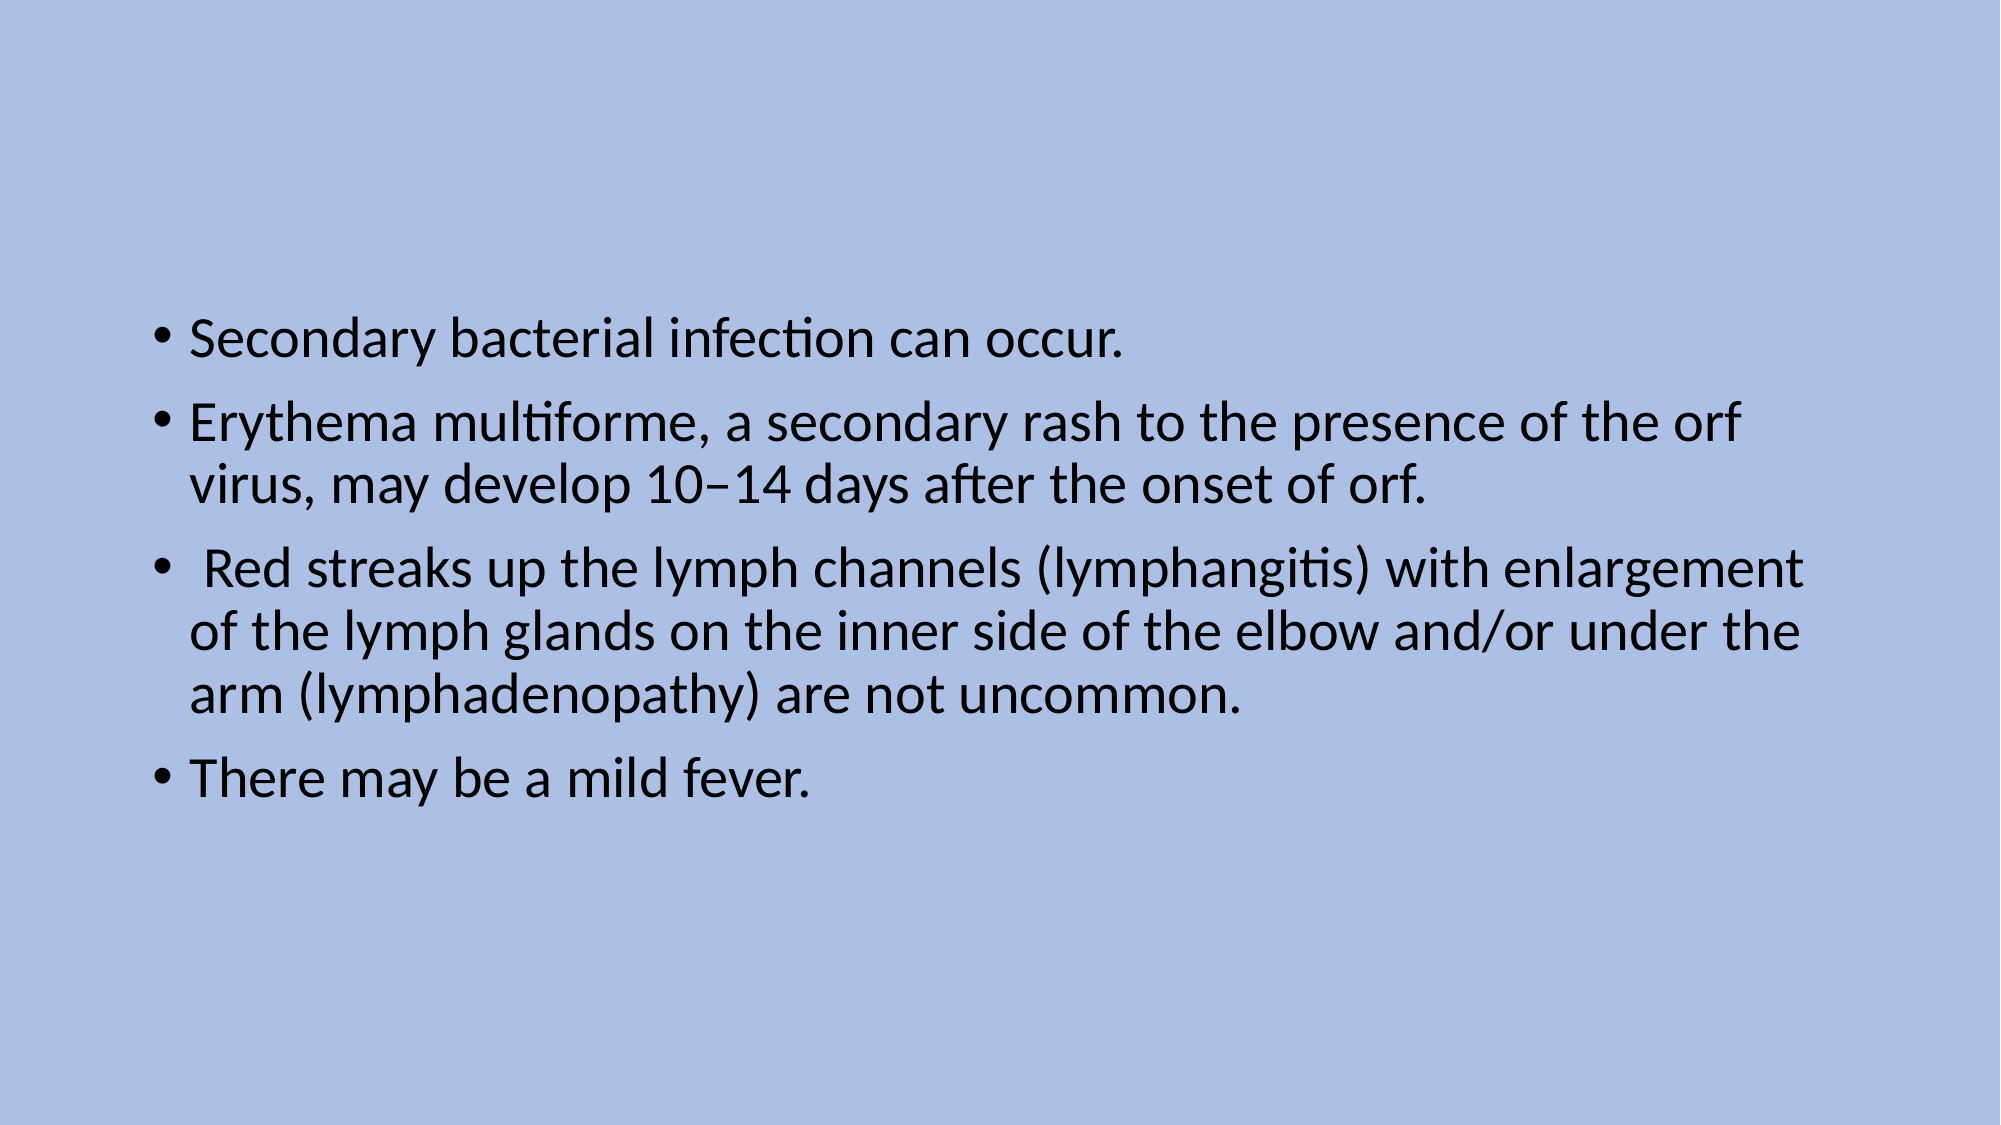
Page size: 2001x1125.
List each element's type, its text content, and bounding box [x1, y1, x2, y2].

list Secondary bacterial infection can occur. Erythema multiforme, a secondary rash to the presence of the orf virus, may develop 10–14 days after the onset of orf. Red streaks up the lymph channels (lymphangitis) with enlargement of the lymph glands on the inner side of the elbow and/or under the arm (lymphadenopathy) are not uncommon. There may be a mild fever. [137, 299, 1863, 1014]
